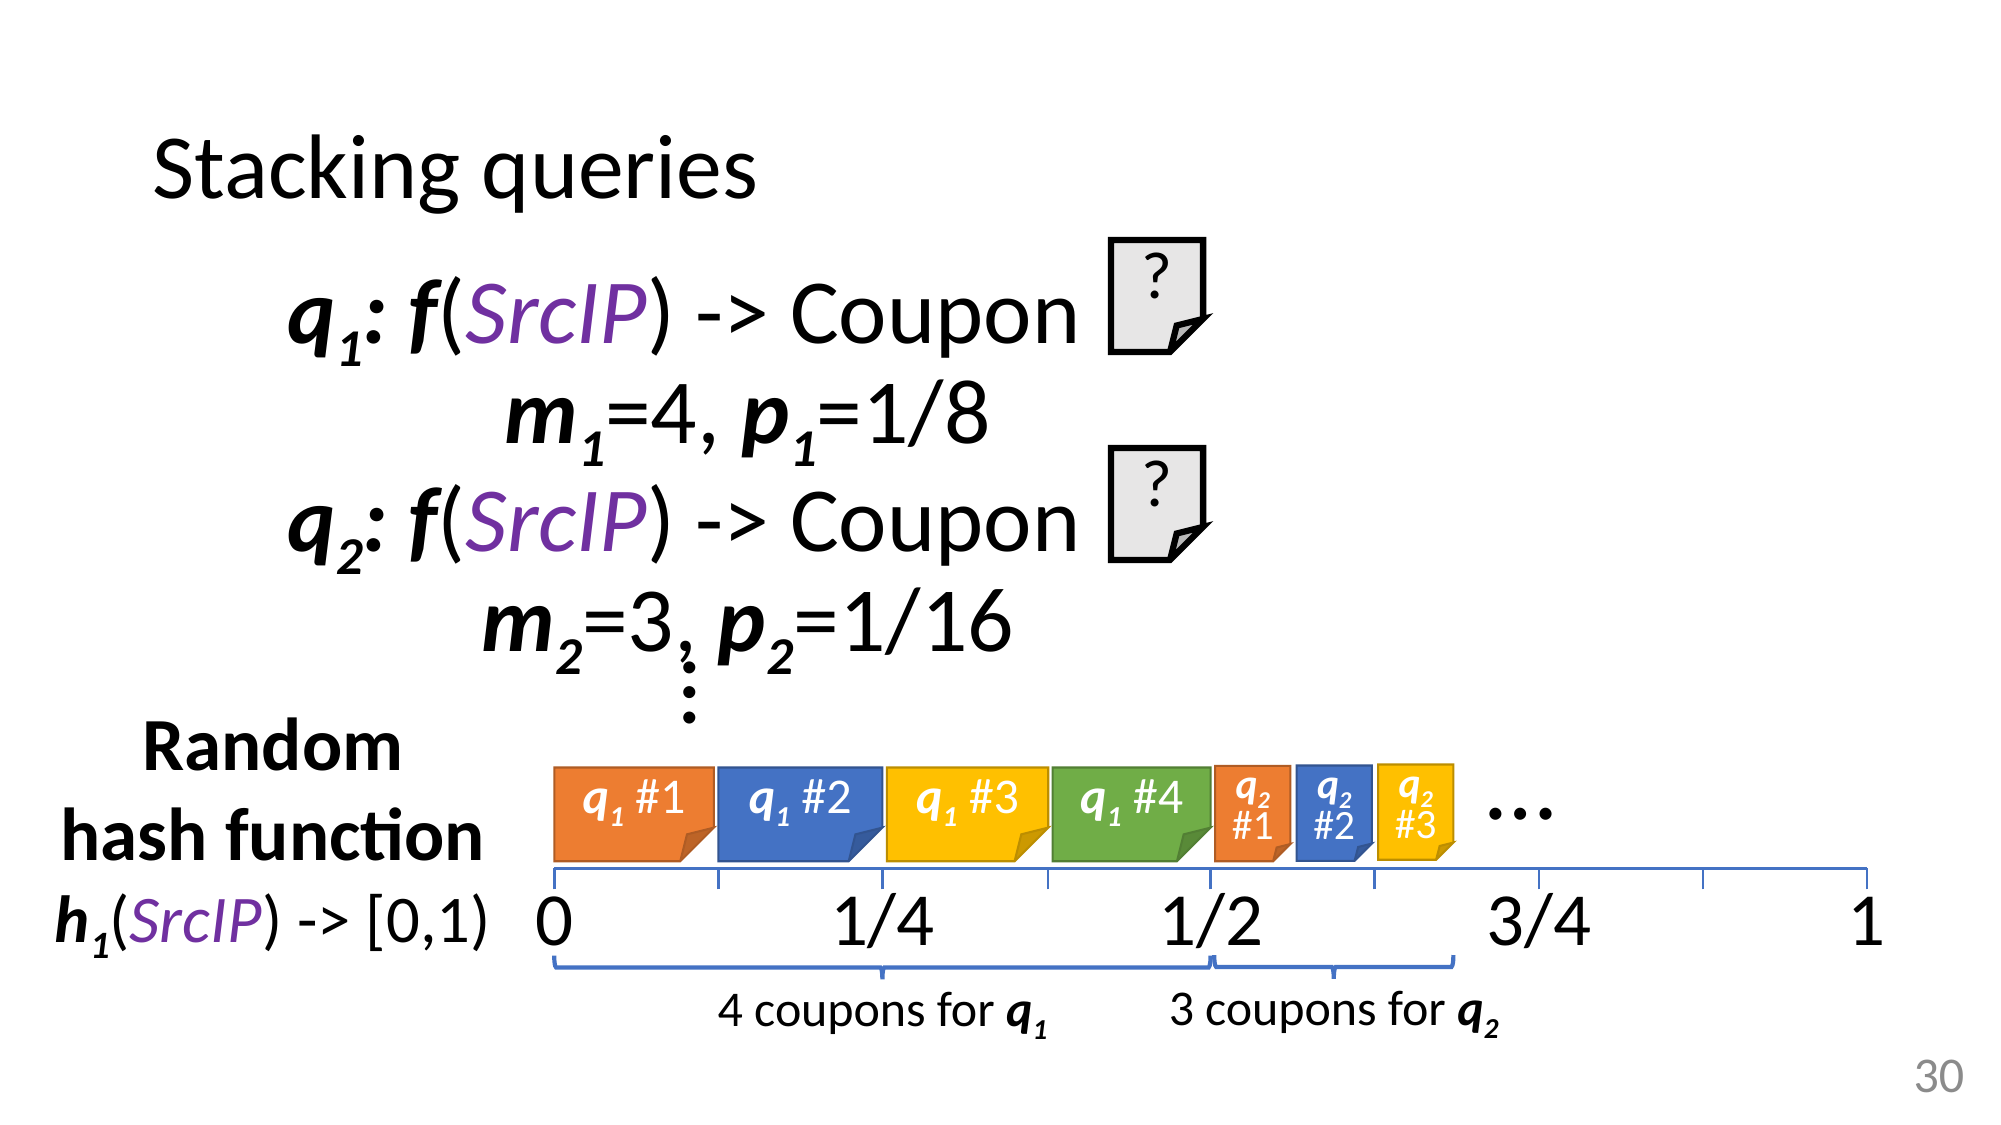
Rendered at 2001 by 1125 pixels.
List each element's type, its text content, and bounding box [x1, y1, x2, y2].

text_box q1 #3 [885, 766, 1051, 863]
slide_number 30 [1529, 1042, 1980, 1103]
text_box q2 #2 [1295, 764, 1376, 862]
text_box 4 coupons for q1 [585, 970, 1180, 1053]
text_box 3 coupons for q2 [1140, 970, 1527, 1052]
text_box … [657, 660, 793, 804]
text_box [431, 863, 1991, 970]
title Stacking queries [137, 59, 1863, 278]
text_box q1 #4 [1051, 766, 1214, 863]
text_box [167, 239, 1329, 447]
text_box q1 #1 [553, 766, 717, 863]
text_box q2 #1 [1214, 764, 1294, 863]
text_box q2 #3 [1377, 763, 1450, 861]
text_box q1 #2 [717, 766, 885, 863]
text_box Random hash function h1(SrcIP) -> [0,1) [35, 687, 510, 974]
text_box … [1409, 712, 1632, 848]
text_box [167, 447, 1329, 660]
